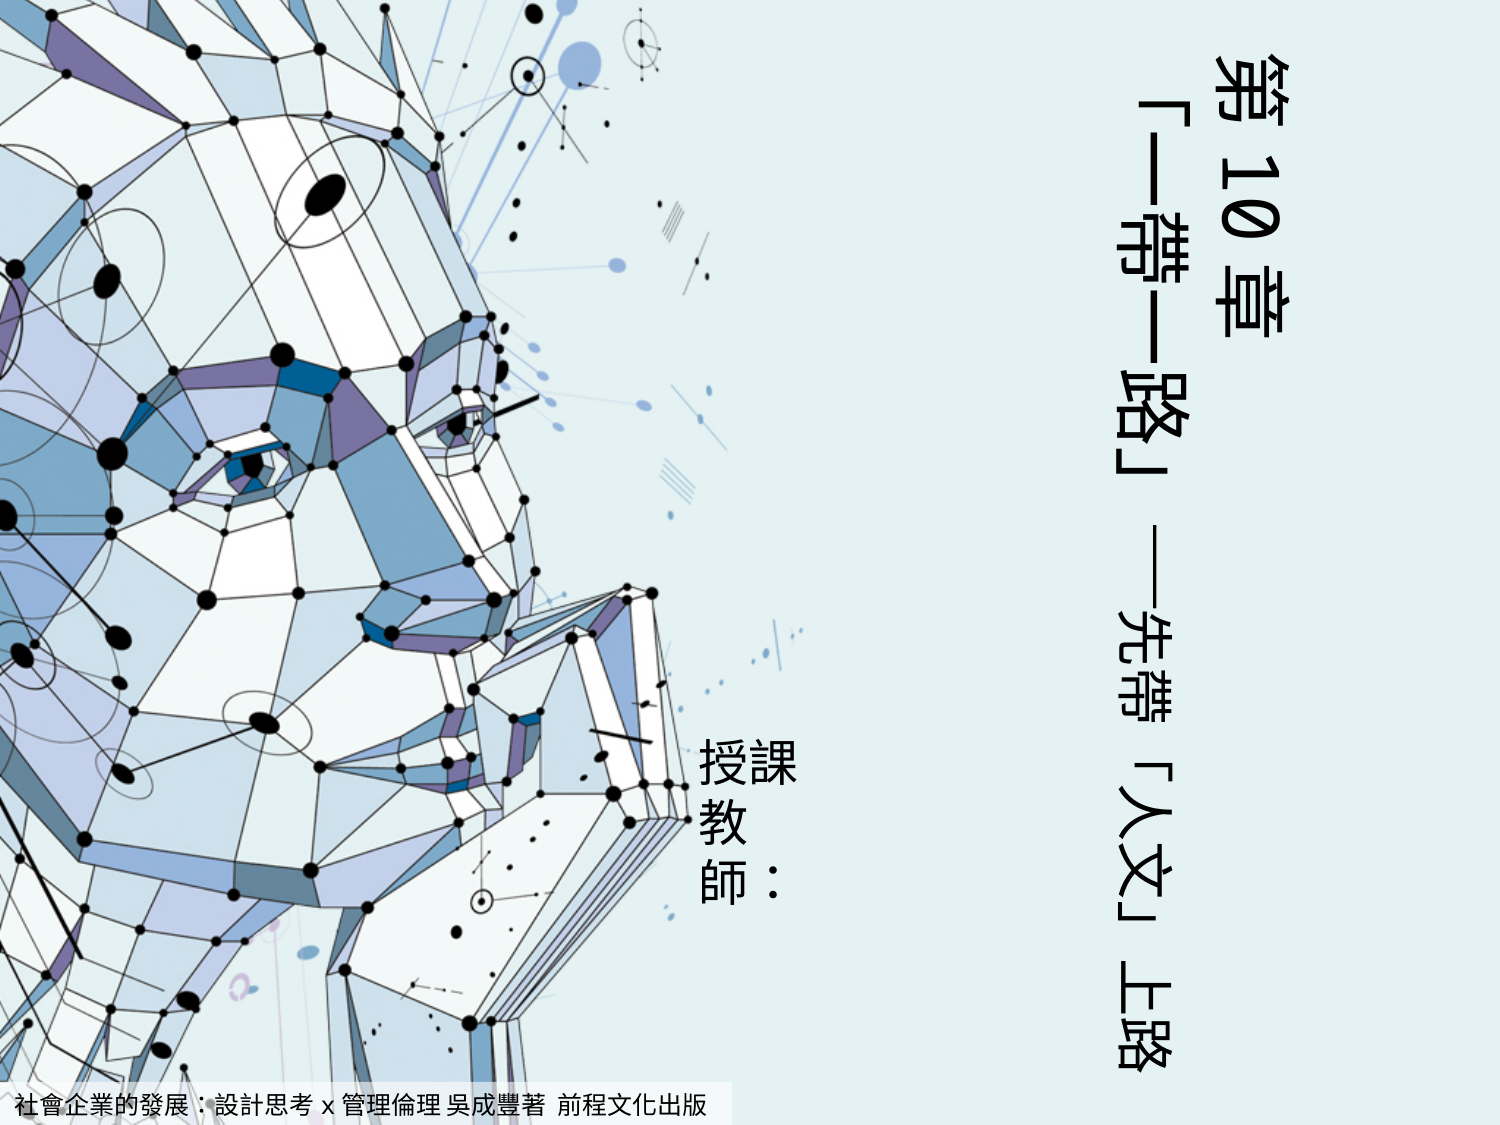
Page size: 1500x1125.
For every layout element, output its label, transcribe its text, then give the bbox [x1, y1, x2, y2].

text_box 第10章 「一帶一路」─先帶「人文」上路 [868, 42, 1317, 1105]
picture [0, 0, 1500, 1125]
text_box 社會企業的發展：設計思考x管理倫理 吳成豐著 前程文化出版 [0, 1080, 734, 1125]
subtitle 授課教師： [690, 609, 845, 1033]
